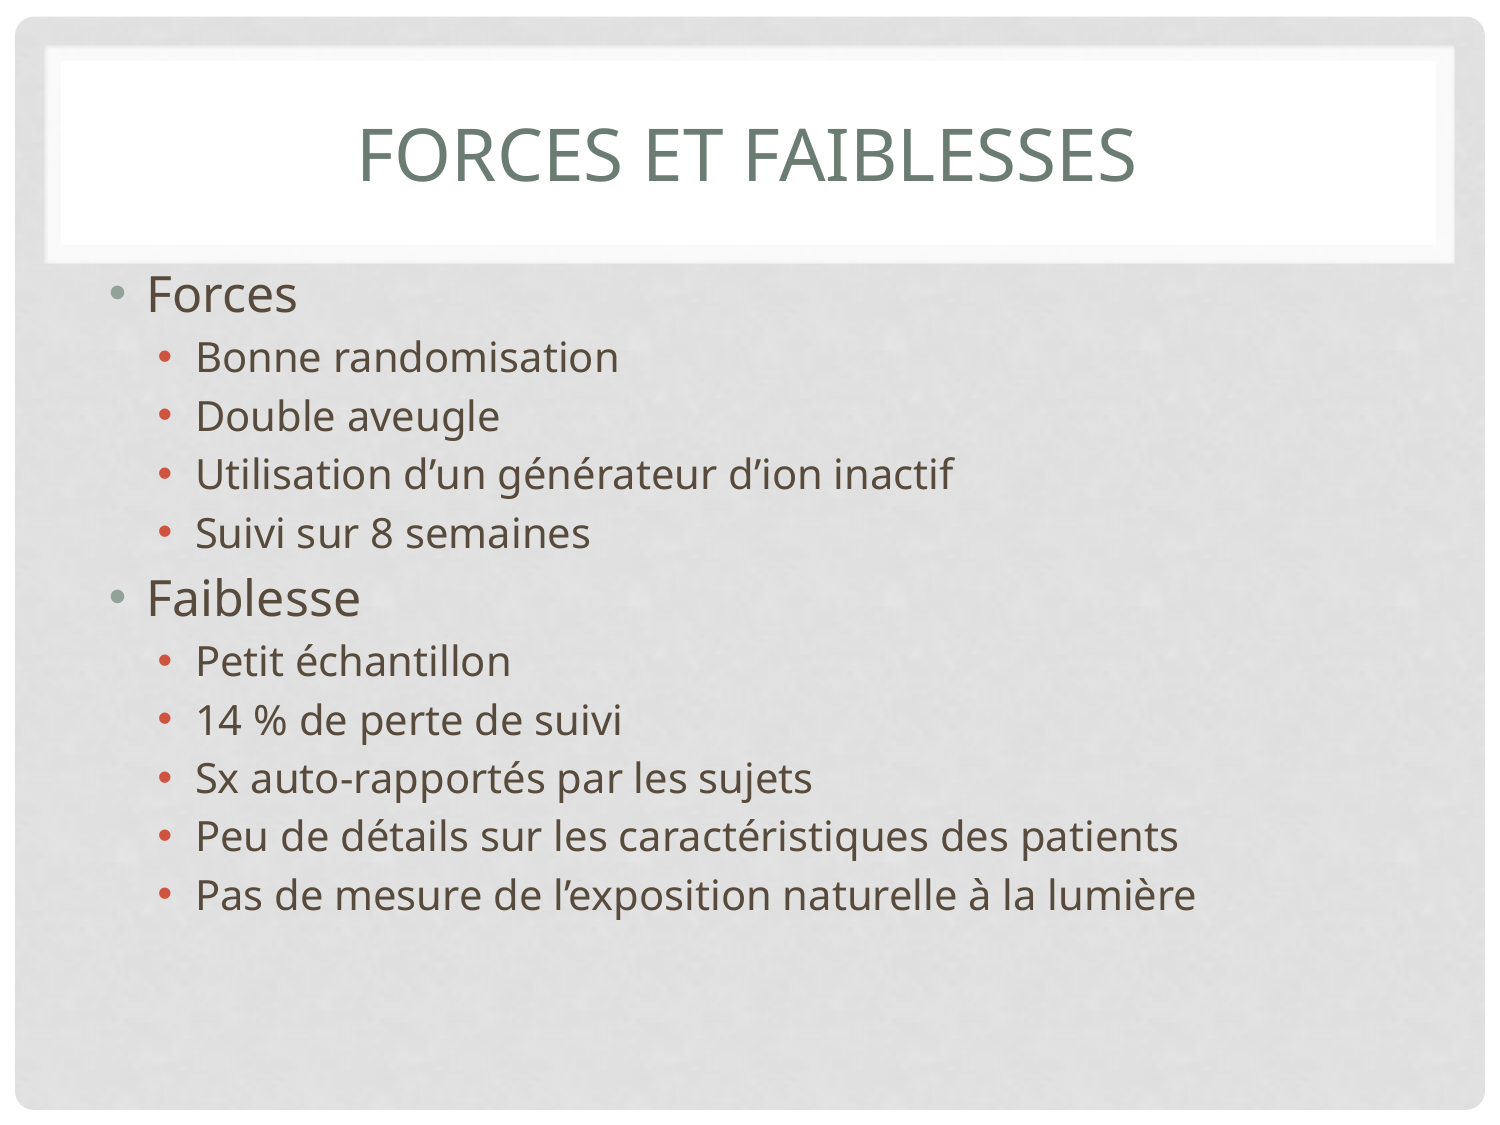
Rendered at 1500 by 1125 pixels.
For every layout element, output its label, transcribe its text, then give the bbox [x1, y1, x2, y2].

title Forces et faiblesses [69, 66, 1425, 238]
list Forces Bonne randomisation Double aveugle Utilisation d’un générateur d’ion inactif Suivi sur 8 semaines Faiblesse Petit échantillon 14 % de perte de suivi Sx auto-rapportés par les sujets Peu de détails sur les caractéristiques des patients Pas de mesure de l’exposition naturelle à la lumière [75, 255, 1425, 1106]
